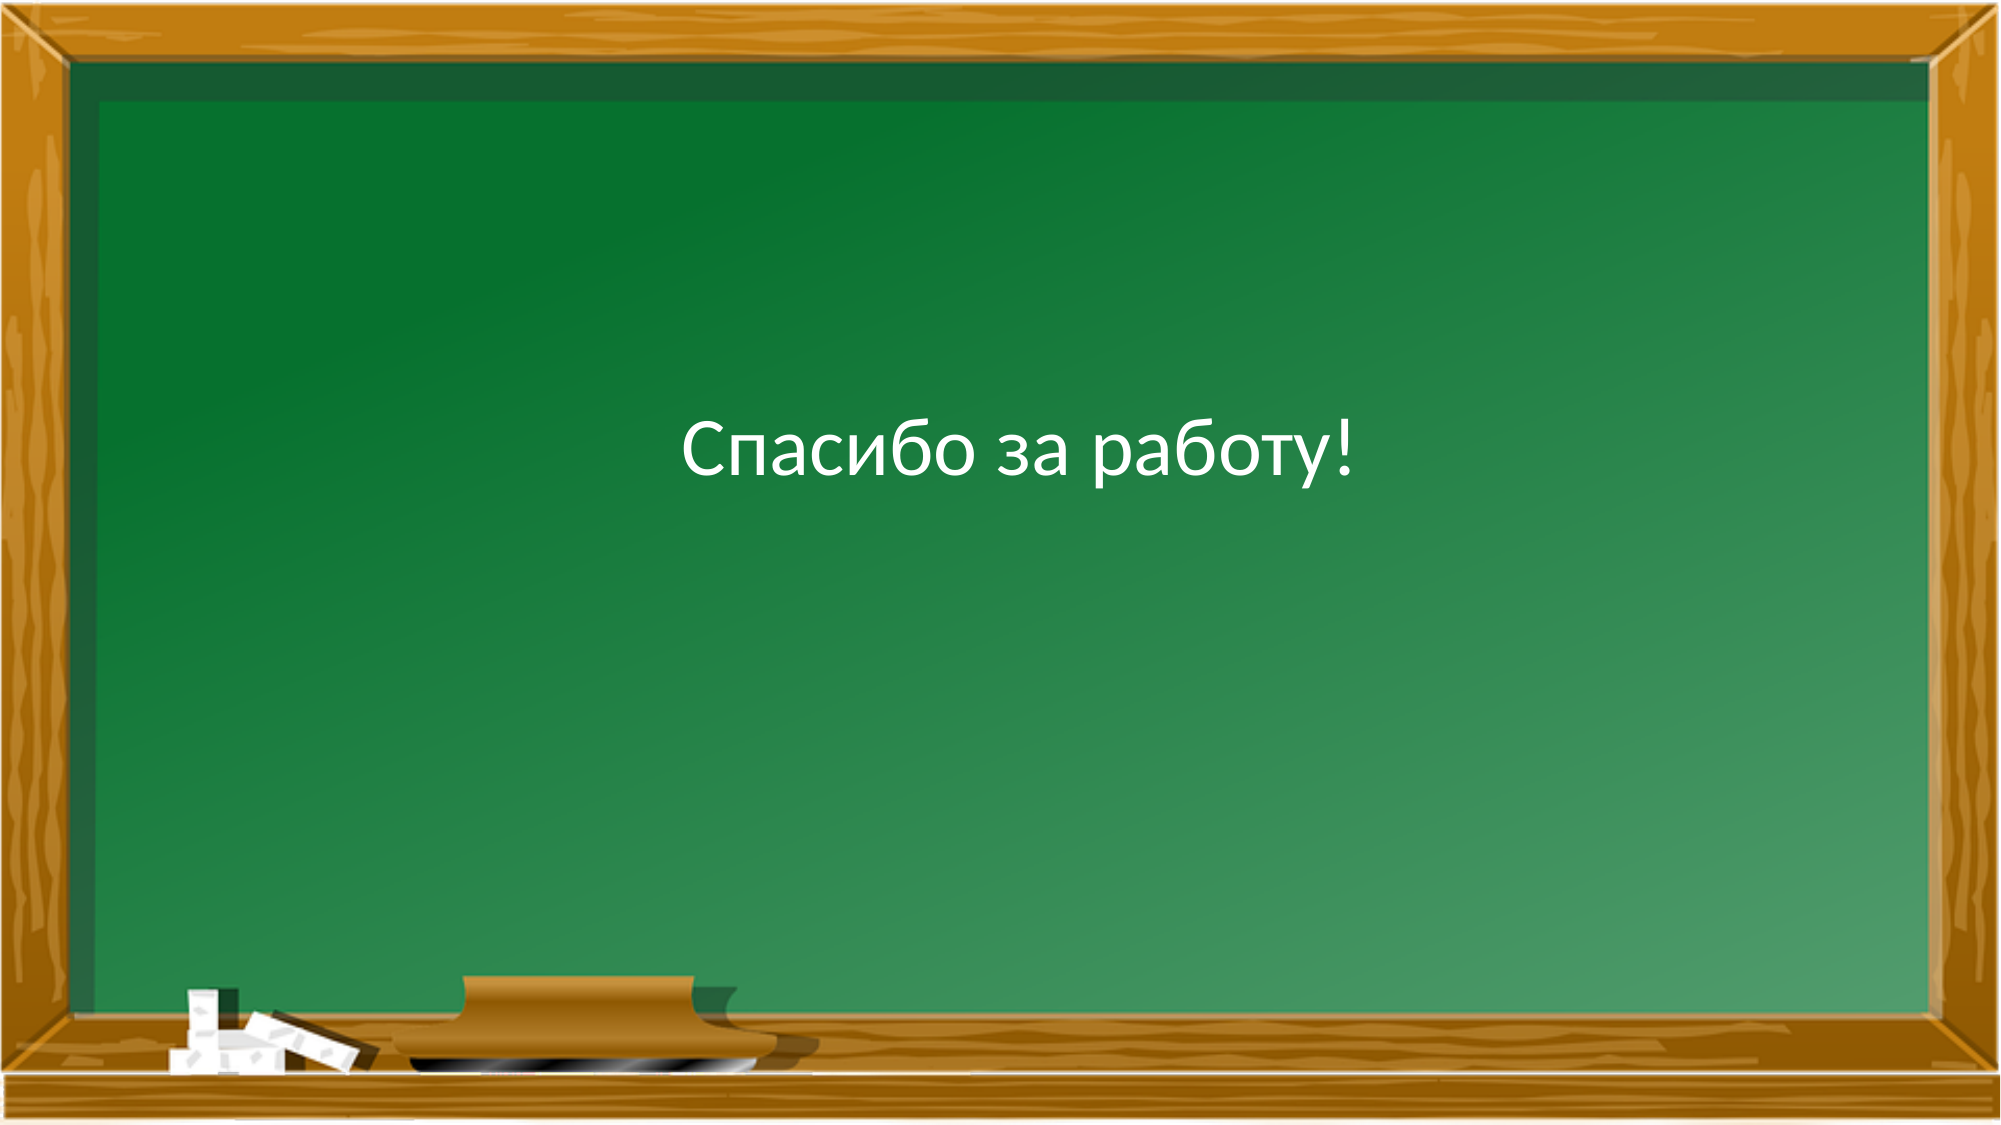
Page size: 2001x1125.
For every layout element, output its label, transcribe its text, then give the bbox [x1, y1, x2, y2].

text_box Спасибо за работу! [163, 384, 1877, 500]
picture [0, 0, 2001, 1125]
